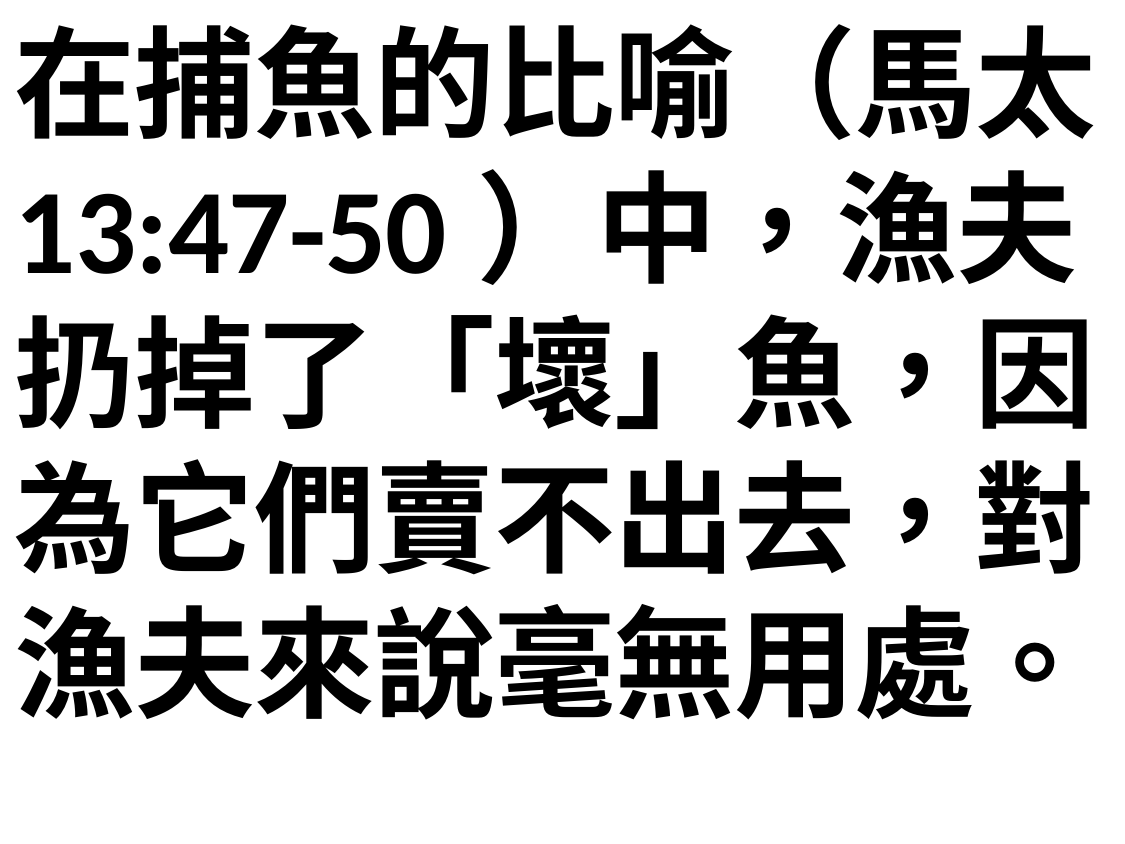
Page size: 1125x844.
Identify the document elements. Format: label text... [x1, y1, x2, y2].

text_box 在捕魚的比喻（馬太13:47-50）中，漁夫扔掉了「壞」魚，因為它們賣不出去，對漁夫來說毫無用處。 [0, 0, 1125, 844]
